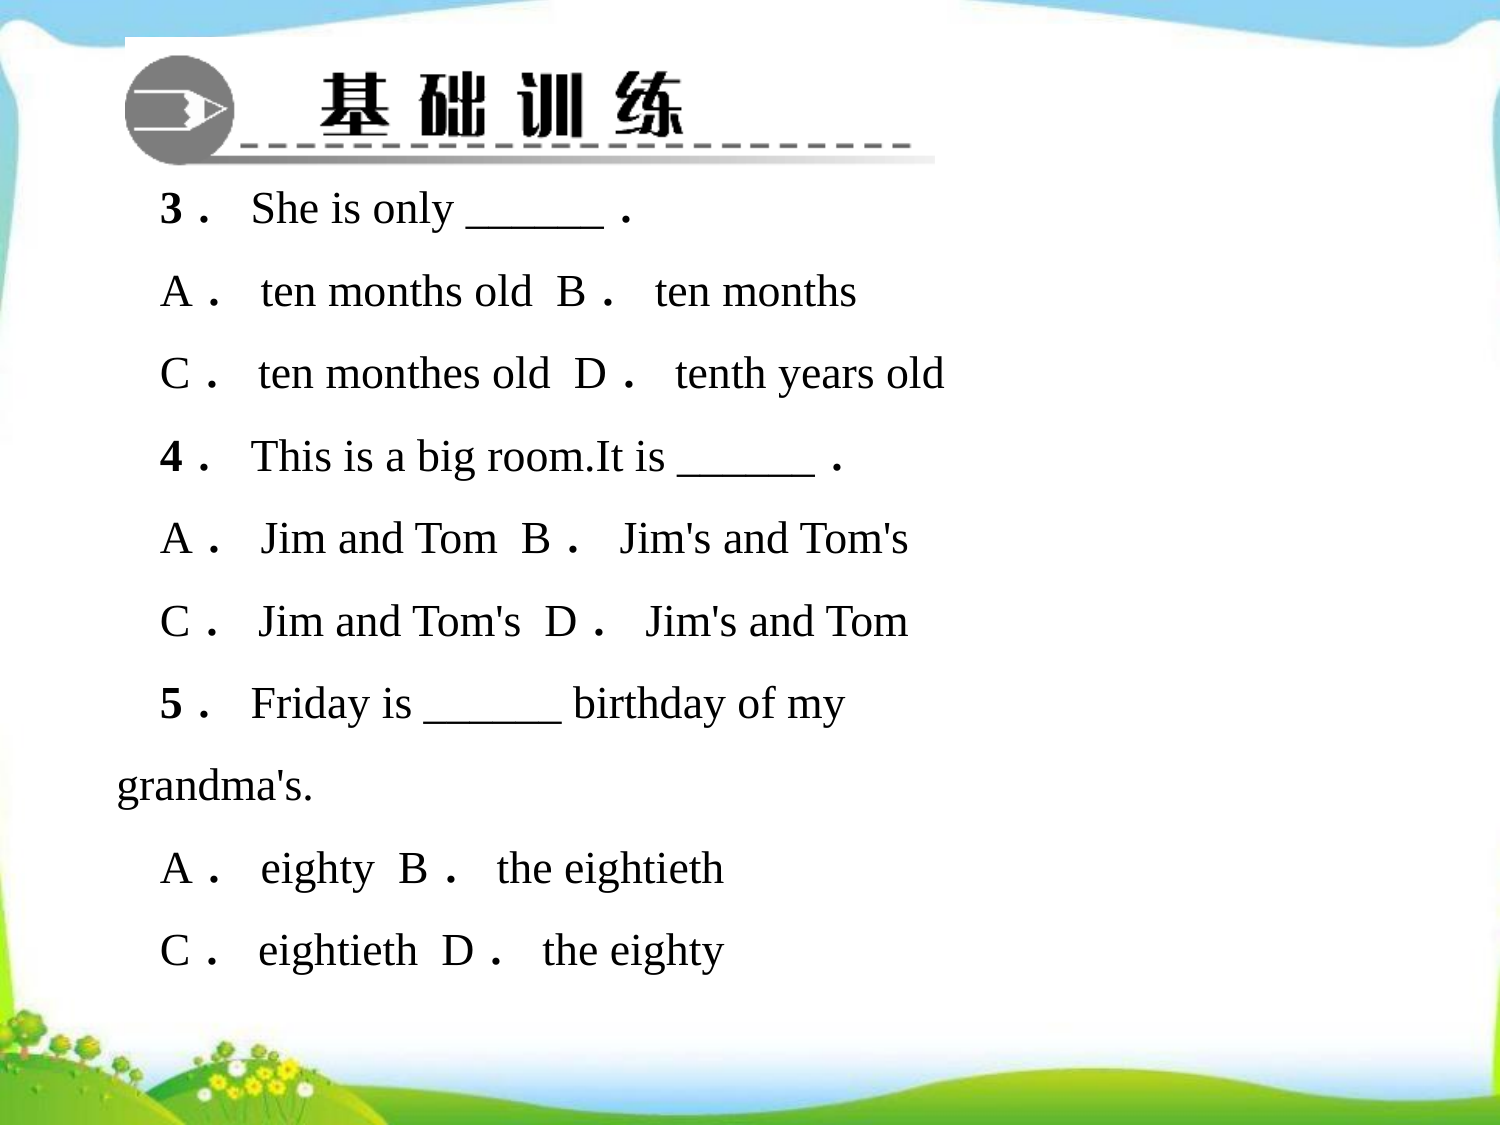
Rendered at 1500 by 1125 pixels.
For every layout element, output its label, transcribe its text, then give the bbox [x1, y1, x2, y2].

text_box 3．She is only ______． A．ten months old B．ten months C．ten monthes old D．tenth years old 4．This is a big room.It is ______． A．Jim and Tom B．Jim's and Tom's C．Jim and Tom's D．Jim's and Tom 5．Friday is ______ birthday of my grandma's. A．eighty B．the eightieth C．eightieth D．the eighty [101, 184, 1027, 941]
picture [0, 0, 1500, 1125]
